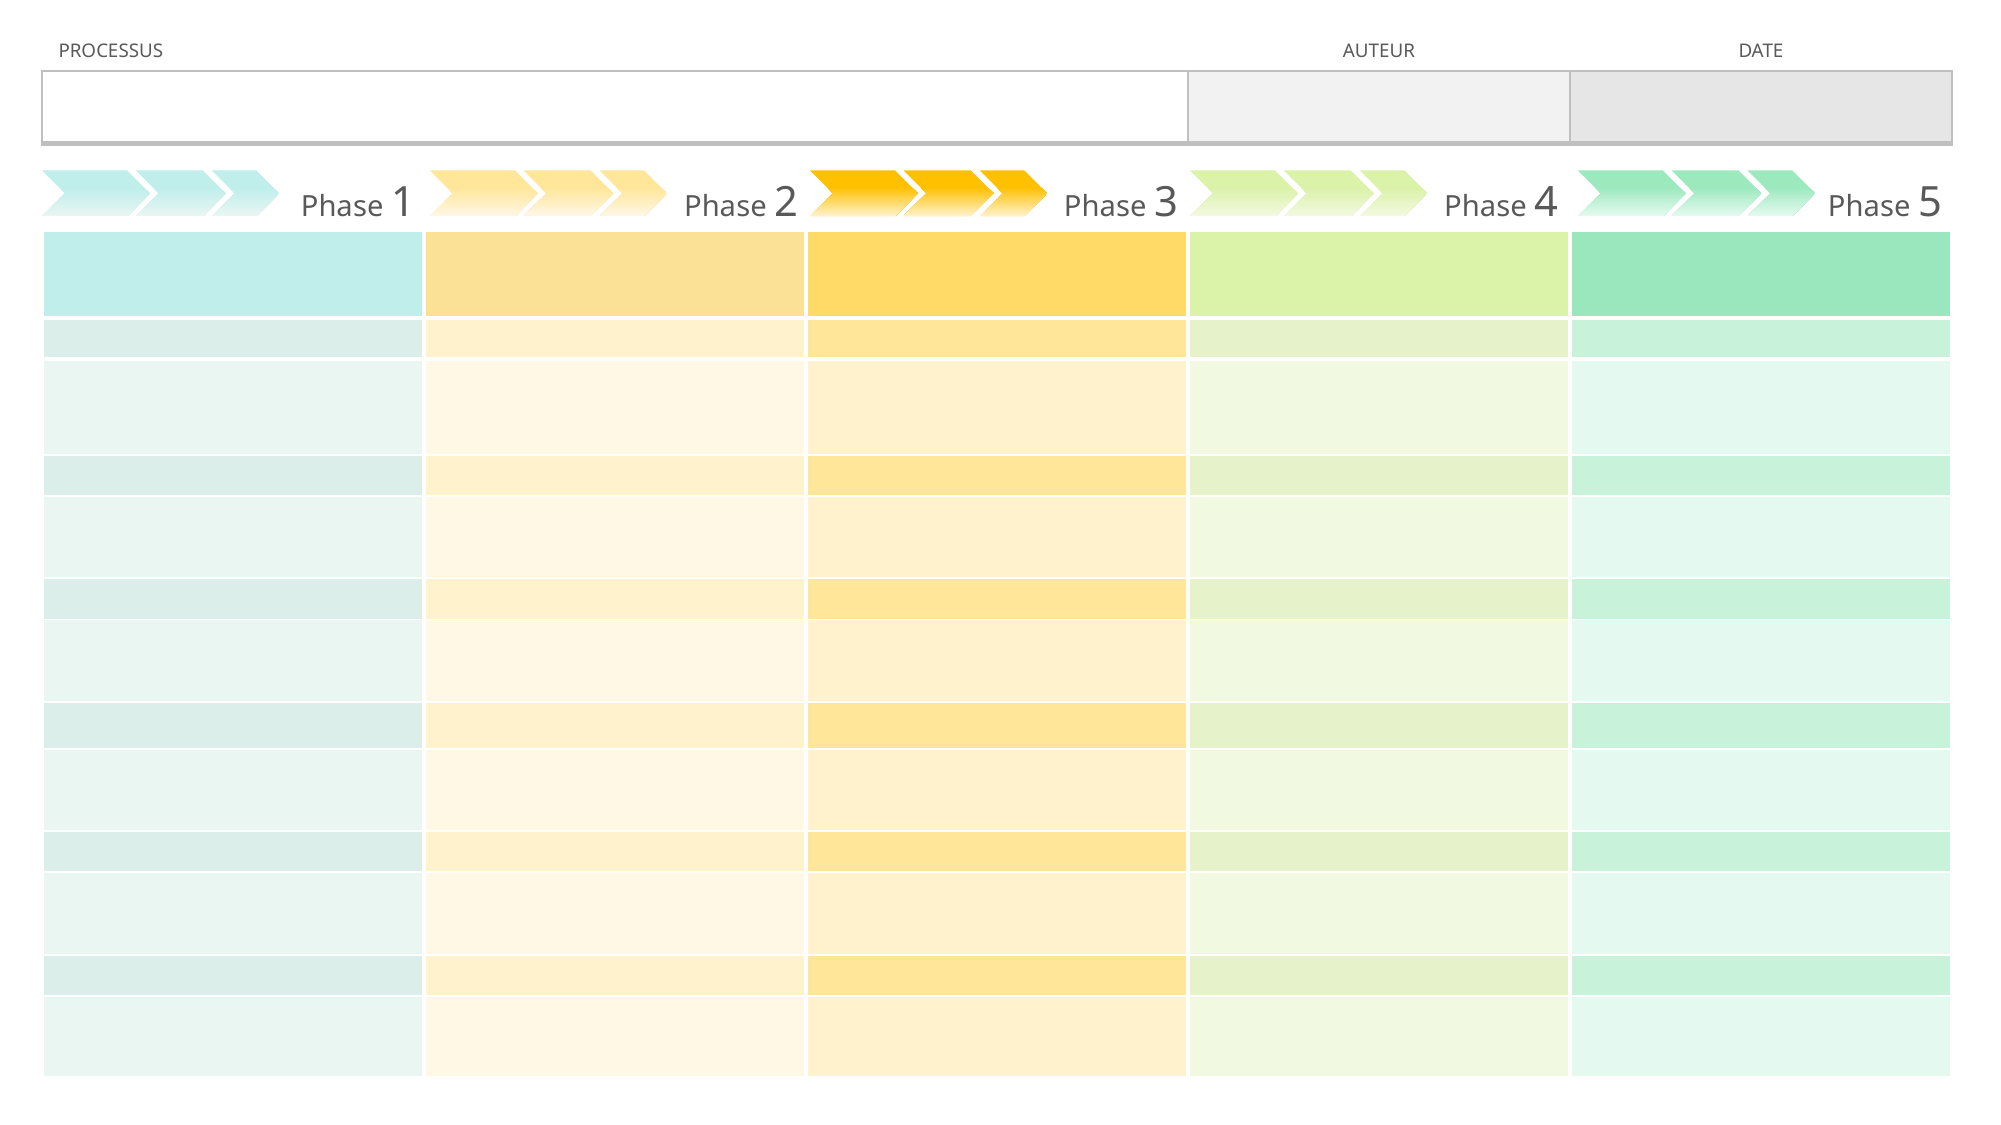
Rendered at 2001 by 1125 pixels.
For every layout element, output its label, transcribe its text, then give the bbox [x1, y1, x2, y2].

text_box [210, 169, 281, 217]
table_cell [1190, 361, 1568, 454]
text_box [1670, 169, 1763, 217]
table_cell [1572, 579, 1950, 619]
table_cell [1190, 456, 1568, 495]
table_cell [1572, 361, 1950, 454]
table_cell [44, 361, 422, 454]
table_cell [808, 703, 1186, 748]
table_cell [44, 232, 422, 316]
table_cell [426, 620, 804, 701]
table_cell [426, 997, 804, 1076]
table_cell [44, 456, 422, 495]
table_cell [808, 997, 1186, 1076]
table_cell [808, 620, 1186, 701]
table_header PROCESSUS [42, 29, 1188, 70]
table_header DATE [1570, 29, 1952, 70]
table_cell [44, 497, 422, 577]
table_cell [808, 956, 1186, 995]
table_cell [808, 750, 1186, 830]
text_box [522, 169, 615, 217]
table_header AUTEUR [1188, 29, 1570, 70]
table_cell [426, 750, 804, 830]
table_header Phase 1 [43, 171, 423, 228]
table_cell [44, 873, 422, 954]
table_cell [1189, 72, 1569, 141]
table_cell [426, 832, 804, 871]
table_cell [1572, 832, 1950, 871]
table_cell [1190, 956, 1568, 995]
table_cell [808, 361, 1186, 454]
table_cell [1572, 456, 1950, 495]
table_cell [44, 997, 422, 1076]
table_cell [426, 232, 804, 316]
table_cell [808, 456, 1186, 495]
table_cell [1572, 320, 1950, 357]
table_cell [44, 750, 422, 830]
table_cell [44, 579, 422, 619]
table_cell [1190, 703, 1568, 748]
table_cell [808, 320, 1186, 357]
table_header Phase 5 [1571, 171, 1951, 228]
table_cell [44, 620, 422, 701]
text_box [1746, 169, 1816, 217]
table_cell [1190, 750, 1568, 830]
table_cell [808, 497, 1186, 577]
text_box [1576, 169, 1687, 217]
table_header Phase 2 [425, 171, 805, 228]
table_cell [44, 956, 422, 995]
table_cell [1190, 620, 1568, 701]
table_cell [1572, 873, 1950, 954]
table_cell [1571, 72, 1951, 141]
text_box [1358, 169, 1429, 217]
table_cell [808, 579, 1186, 619]
table_cell [1572, 956, 1950, 995]
table_cell [1572, 750, 1950, 830]
table_cell [808, 832, 1186, 871]
text_box [40, 169, 151, 217]
table_cell [1572, 232, 1950, 316]
table_cell [1190, 997, 1568, 1076]
table_cell [1190, 579, 1568, 619]
table_cell [426, 361, 804, 454]
table_cell [1572, 703, 1950, 748]
table_header Phase 4 [1189, 171, 1569, 228]
table_cell [44, 703, 422, 748]
table_header Phase 3 [807, 171, 1187, 228]
table_cell [426, 956, 804, 995]
table_cell [44, 320, 422, 357]
table_cell [1572, 997, 1950, 1076]
table_cell [1190, 497, 1568, 577]
text_box [1282, 169, 1375, 217]
table_cell [44, 832, 422, 871]
table_cell [1572, 620, 1950, 701]
table_cell [808, 232, 1186, 316]
table_cell [426, 456, 804, 495]
table_cell [1190, 320, 1568, 357]
text_box [598, 169, 668, 217]
text_box [428, 169, 539, 217]
table_cell [808, 873, 1186, 954]
text_box [134, 169, 227, 217]
text_box [1188, 169, 1299, 217]
text_box [978, 169, 1048, 217]
table_cell [426, 320, 804, 357]
table_cell [426, 497, 804, 577]
table_cell [1190, 873, 1568, 954]
text_box [902, 169, 995, 217]
table_cell [1190, 832, 1568, 871]
table_cell [426, 703, 804, 748]
text_box [808, 169, 919, 217]
table_cell [1190, 232, 1568, 316]
table_cell [426, 873, 804, 954]
table_cell [43, 72, 1187, 141]
table_cell [1572, 497, 1950, 577]
table_cell [426, 579, 804, 619]
